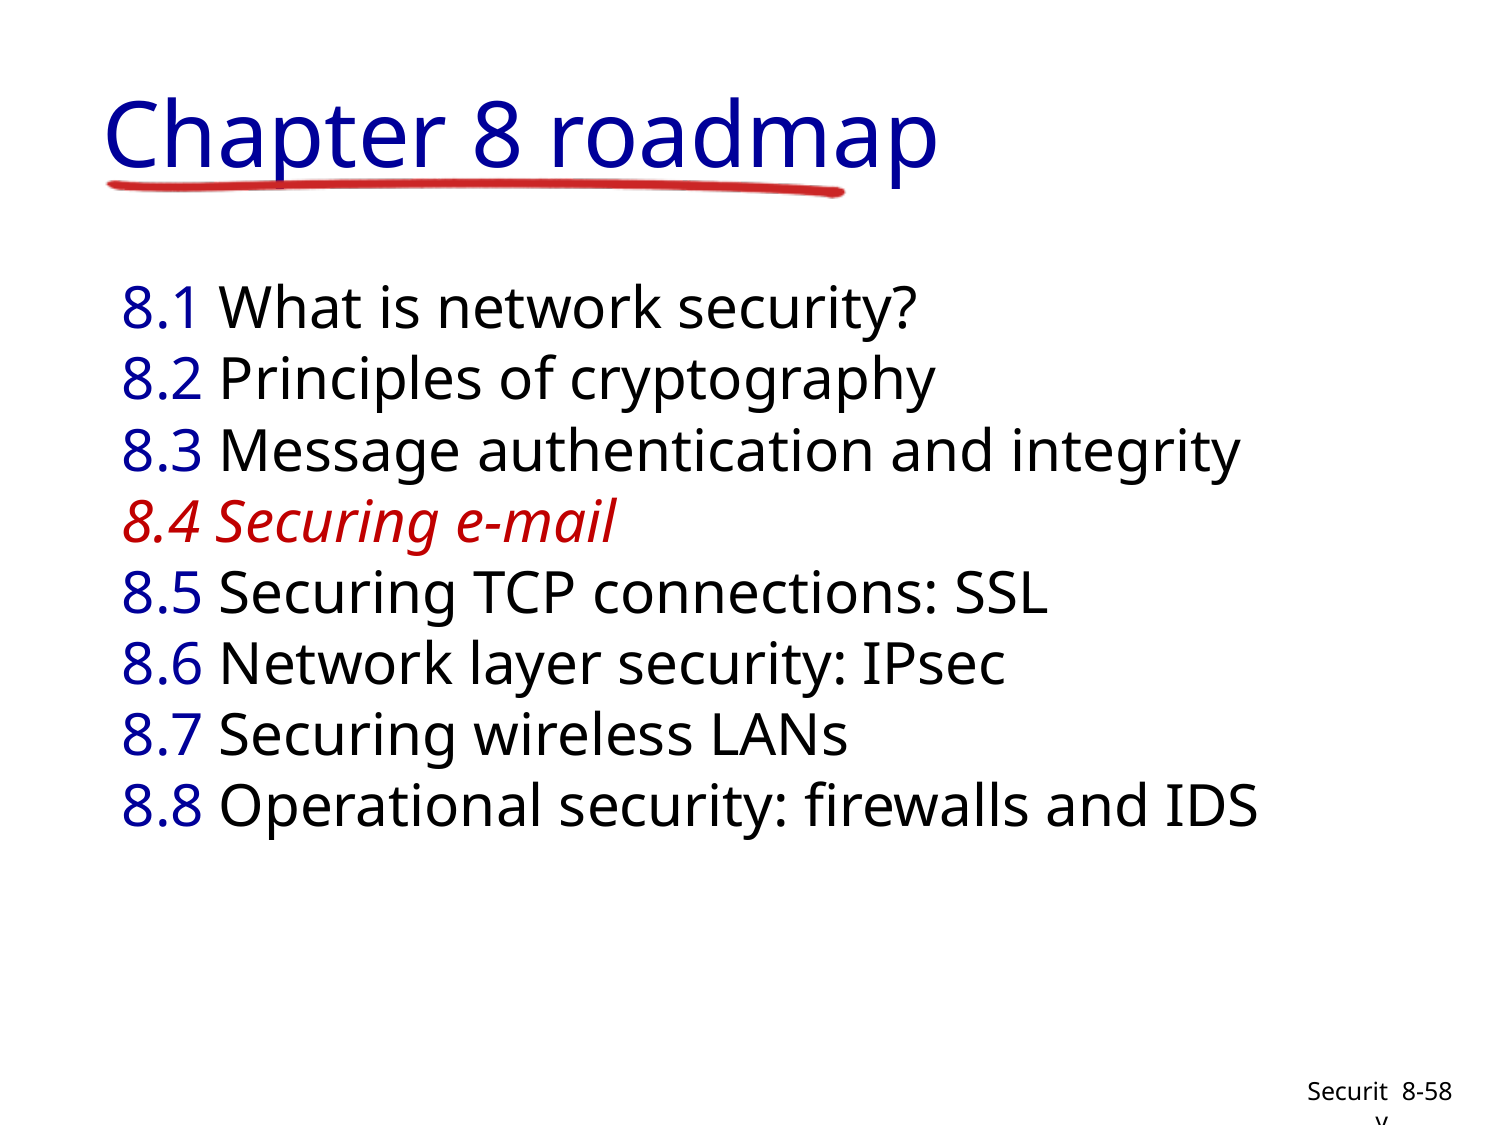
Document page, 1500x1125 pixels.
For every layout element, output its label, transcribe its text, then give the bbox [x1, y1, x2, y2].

footer Security [1284, 1067, 1403, 1110]
list 8.1 What is network security? 8.2 Principles of cryptography 8.3 Message authentication and integrity 8.4 Securing e-mail 8.5 Securing TCP connections: SSL 8.6 Network layer security: IPsec 8.7 Securing wireless LANs 8.8 Operational security: firewalls and IDS [106, 273, 1382, 1037]
picture [103, 174, 854, 204]
title Chapter 8 roadmap [87, 37, 1363, 225]
text_box 8-58 [1387, 1068, 1500, 1113]
